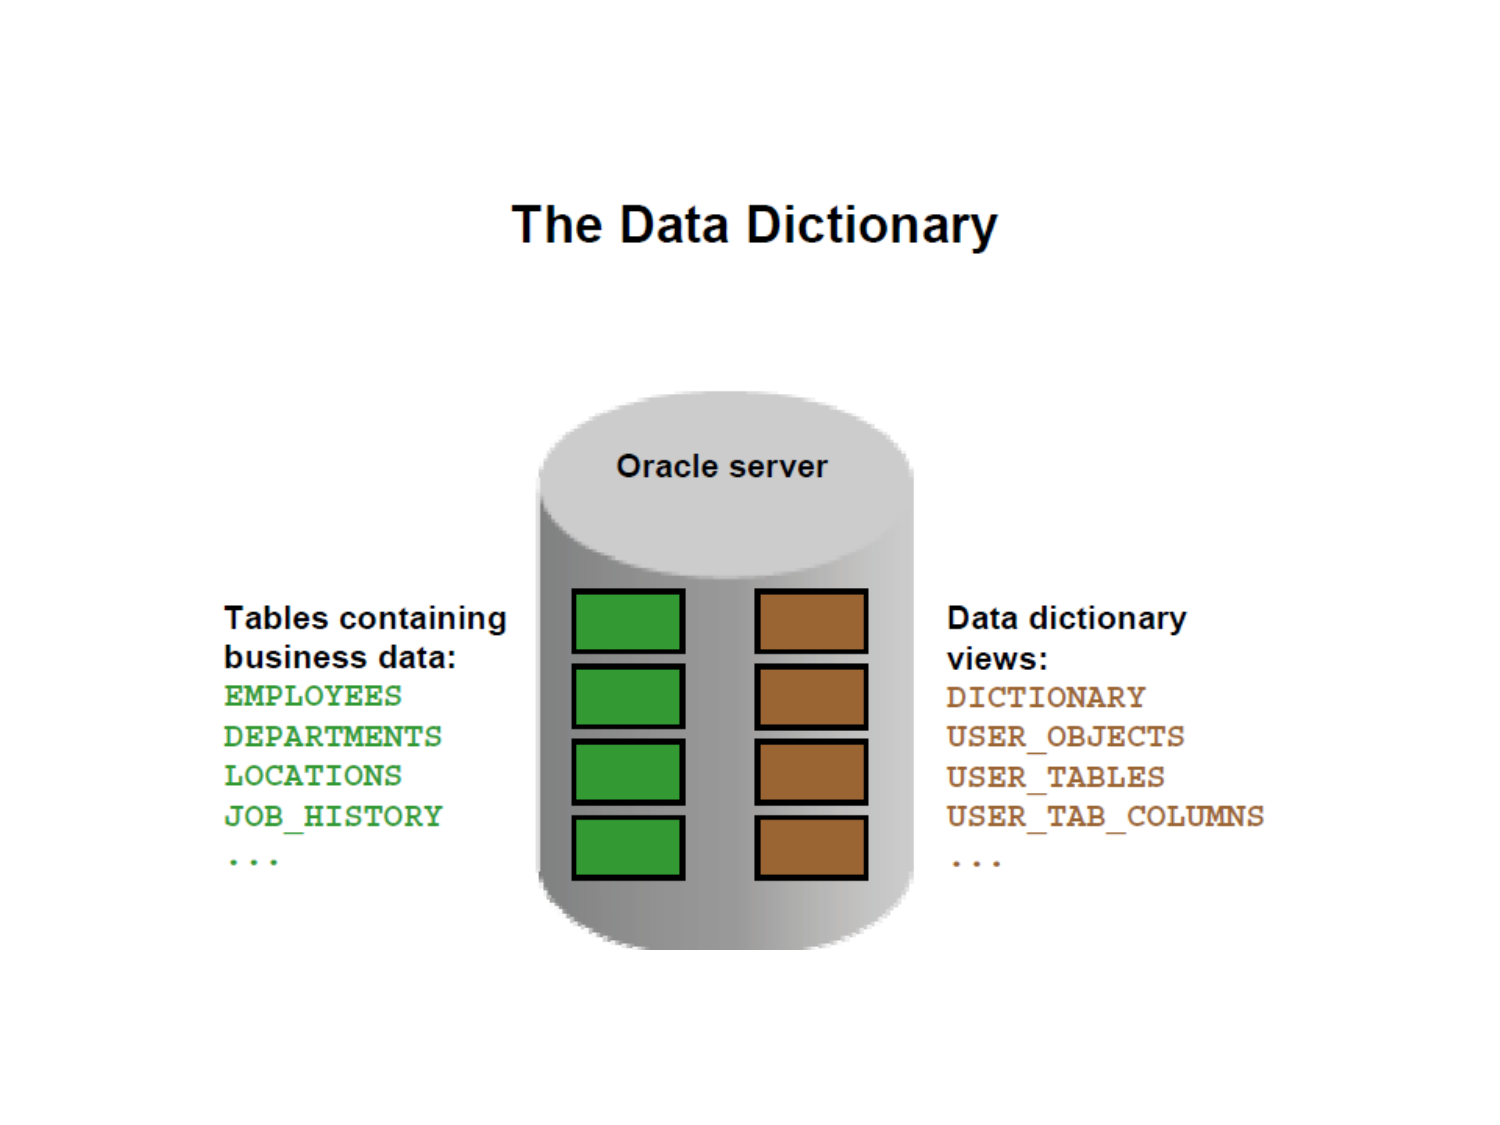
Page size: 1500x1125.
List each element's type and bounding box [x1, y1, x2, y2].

picture [163, 174, 1337, 951]
